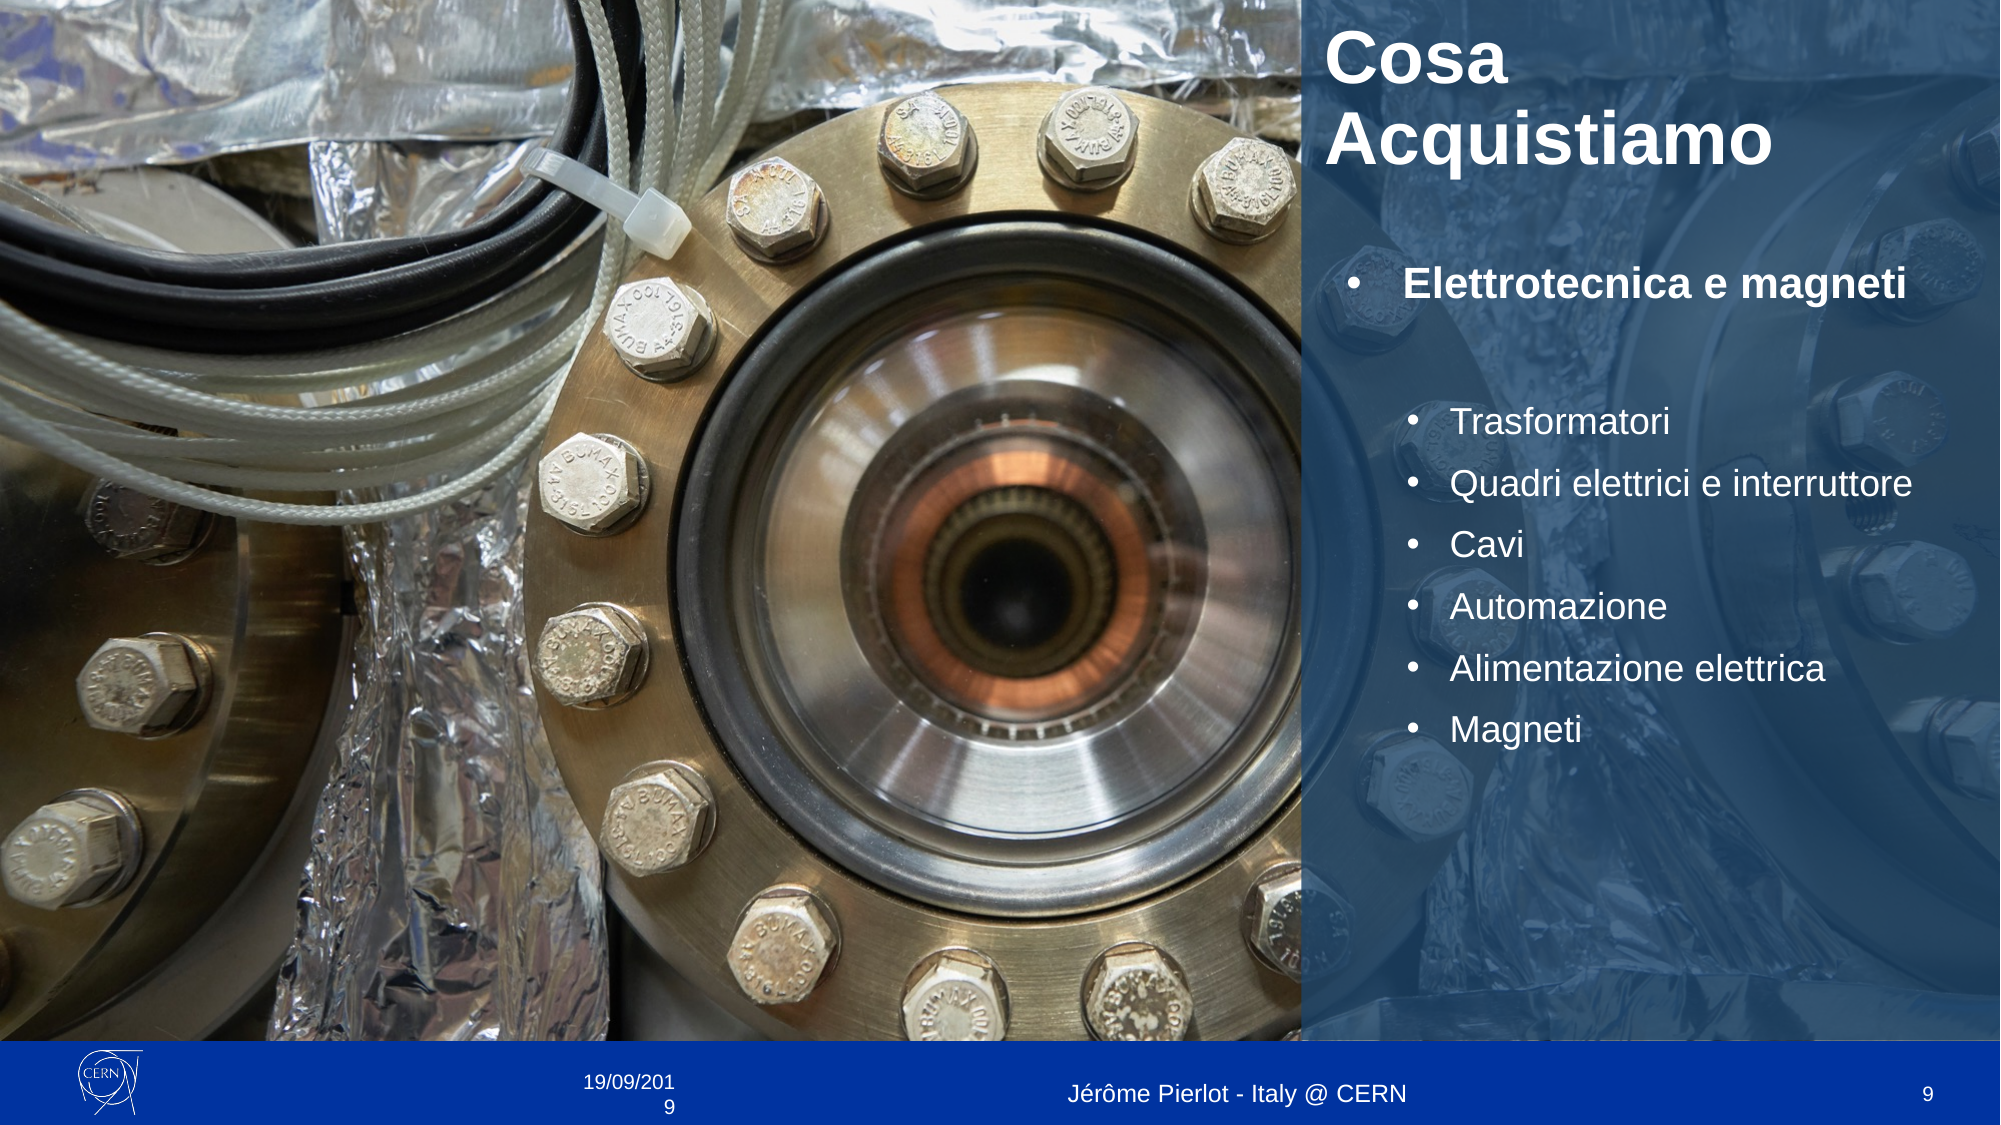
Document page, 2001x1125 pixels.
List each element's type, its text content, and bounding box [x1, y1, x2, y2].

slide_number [571, 1063, 676, 1124]
picture [0, 0, 2000, 1041]
slide_number 9 [1822, 1062, 1934, 1123]
footer Jérôme Pierlot - Italy @ CERN [698, 1062, 1777, 1123]
